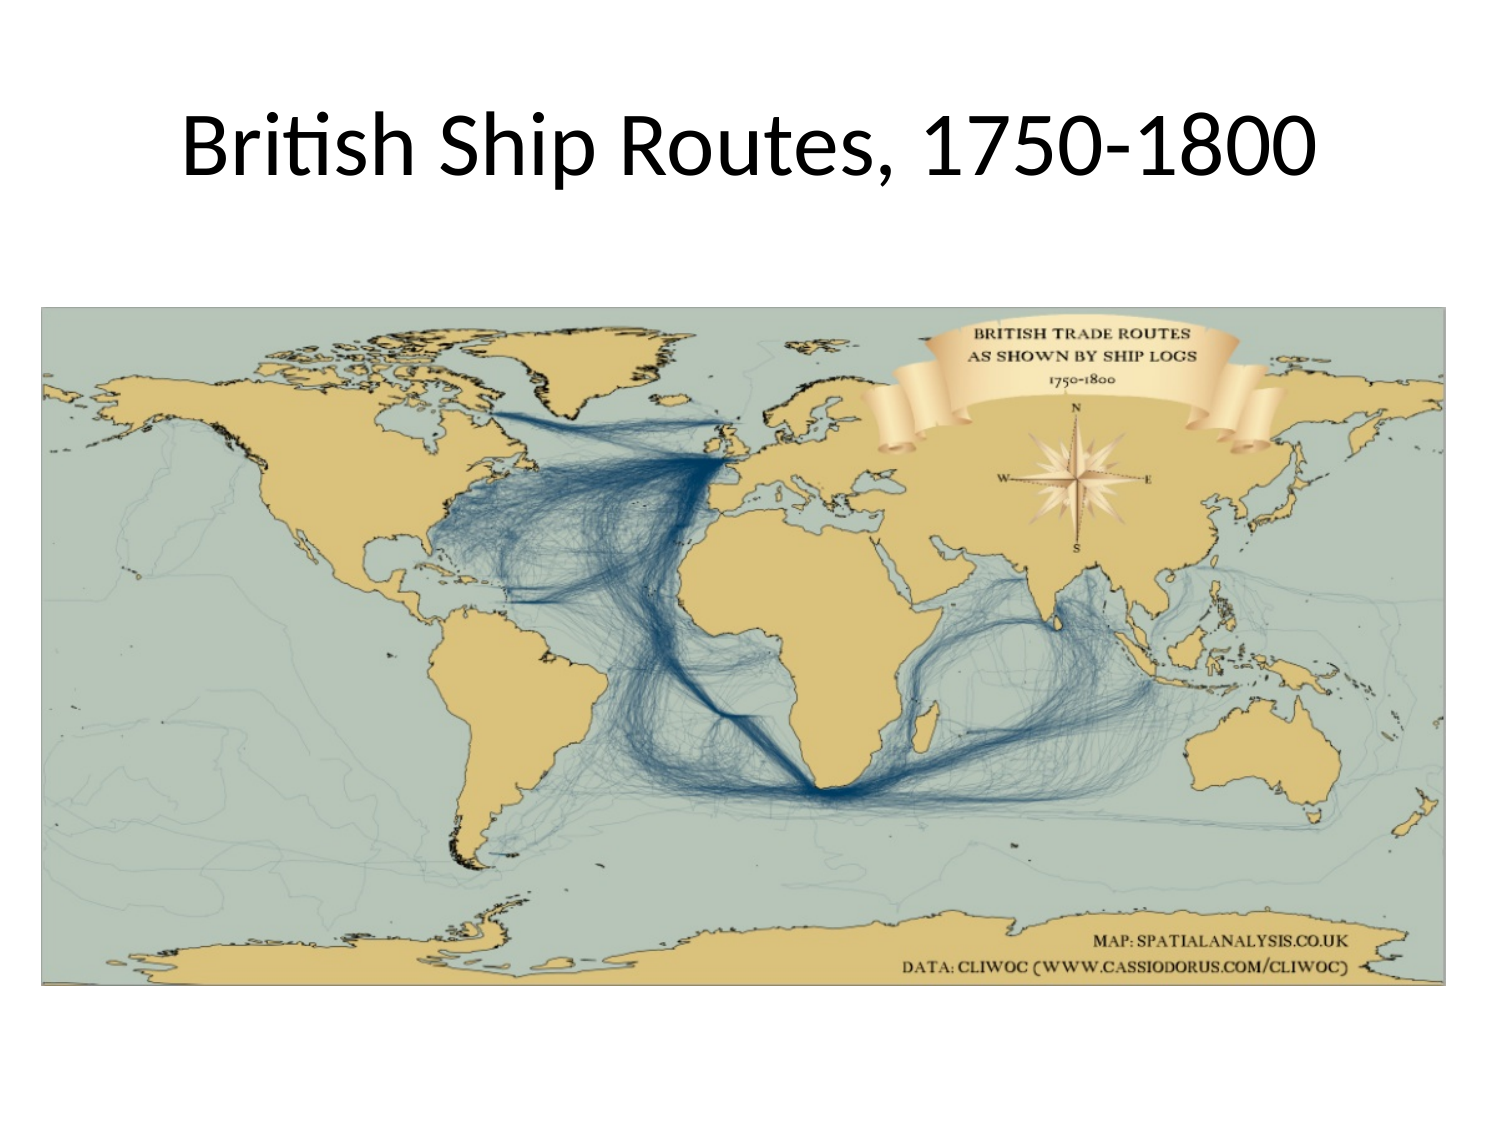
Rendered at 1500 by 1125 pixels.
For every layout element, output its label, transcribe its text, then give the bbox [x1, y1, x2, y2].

title British Ship Routes, 1750-1800 [75, 45, 1425, 233]
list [40, 307, 1447, 987]
